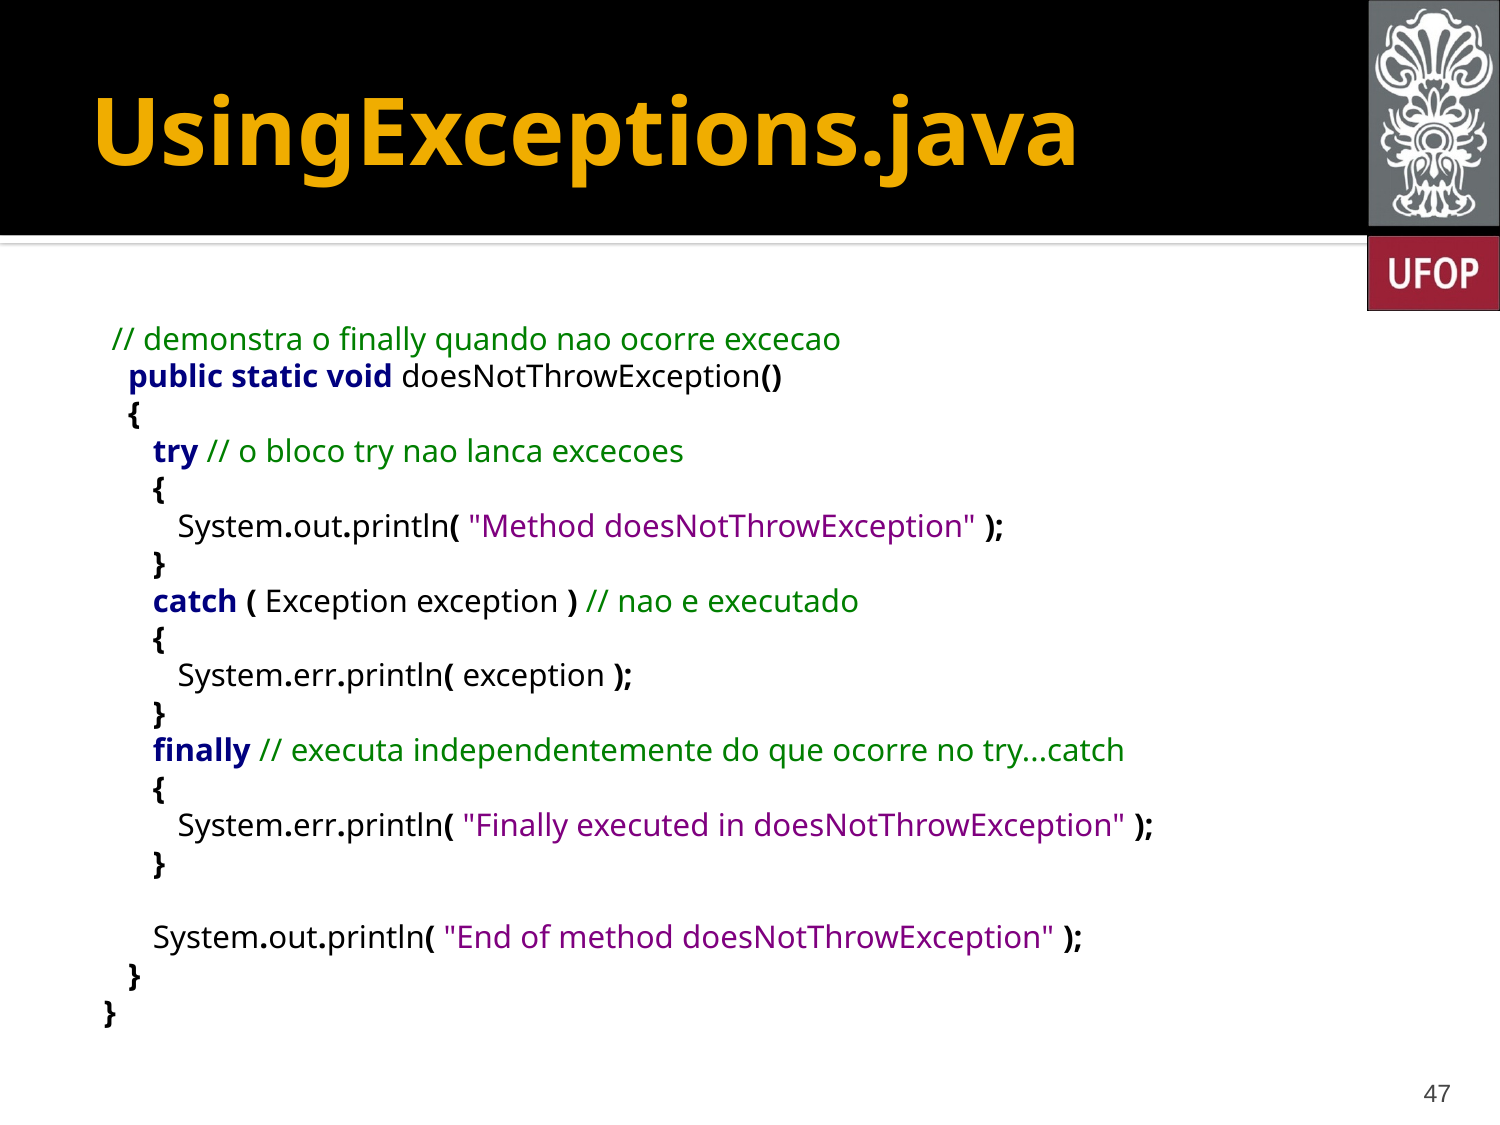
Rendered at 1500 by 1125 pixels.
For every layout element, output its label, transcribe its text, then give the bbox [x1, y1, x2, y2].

list // demonstra o finally quando nao ocorre excecao public static void doesNotThrowException() { try // o bloco try nao lanca excecoes { System.out.println( "Method doesNotThrowException" ); } catch ( Exception exception ) // nao e executado { System.err.println( exception ); } finally // executa independentemente do que ocorre no try...catch { System.err.println( "Finally executed in doesNotThrowException" ); } System.out.println( "End of method doesNotThrowException" ); } } [75, 291, 1425, 1050]
picture [1367, 0, 1500, 311]
title UsingExceptions.java [75, 25, 1370, 231]
slide_number 47 [1345, 1062, 1467, 1108]
